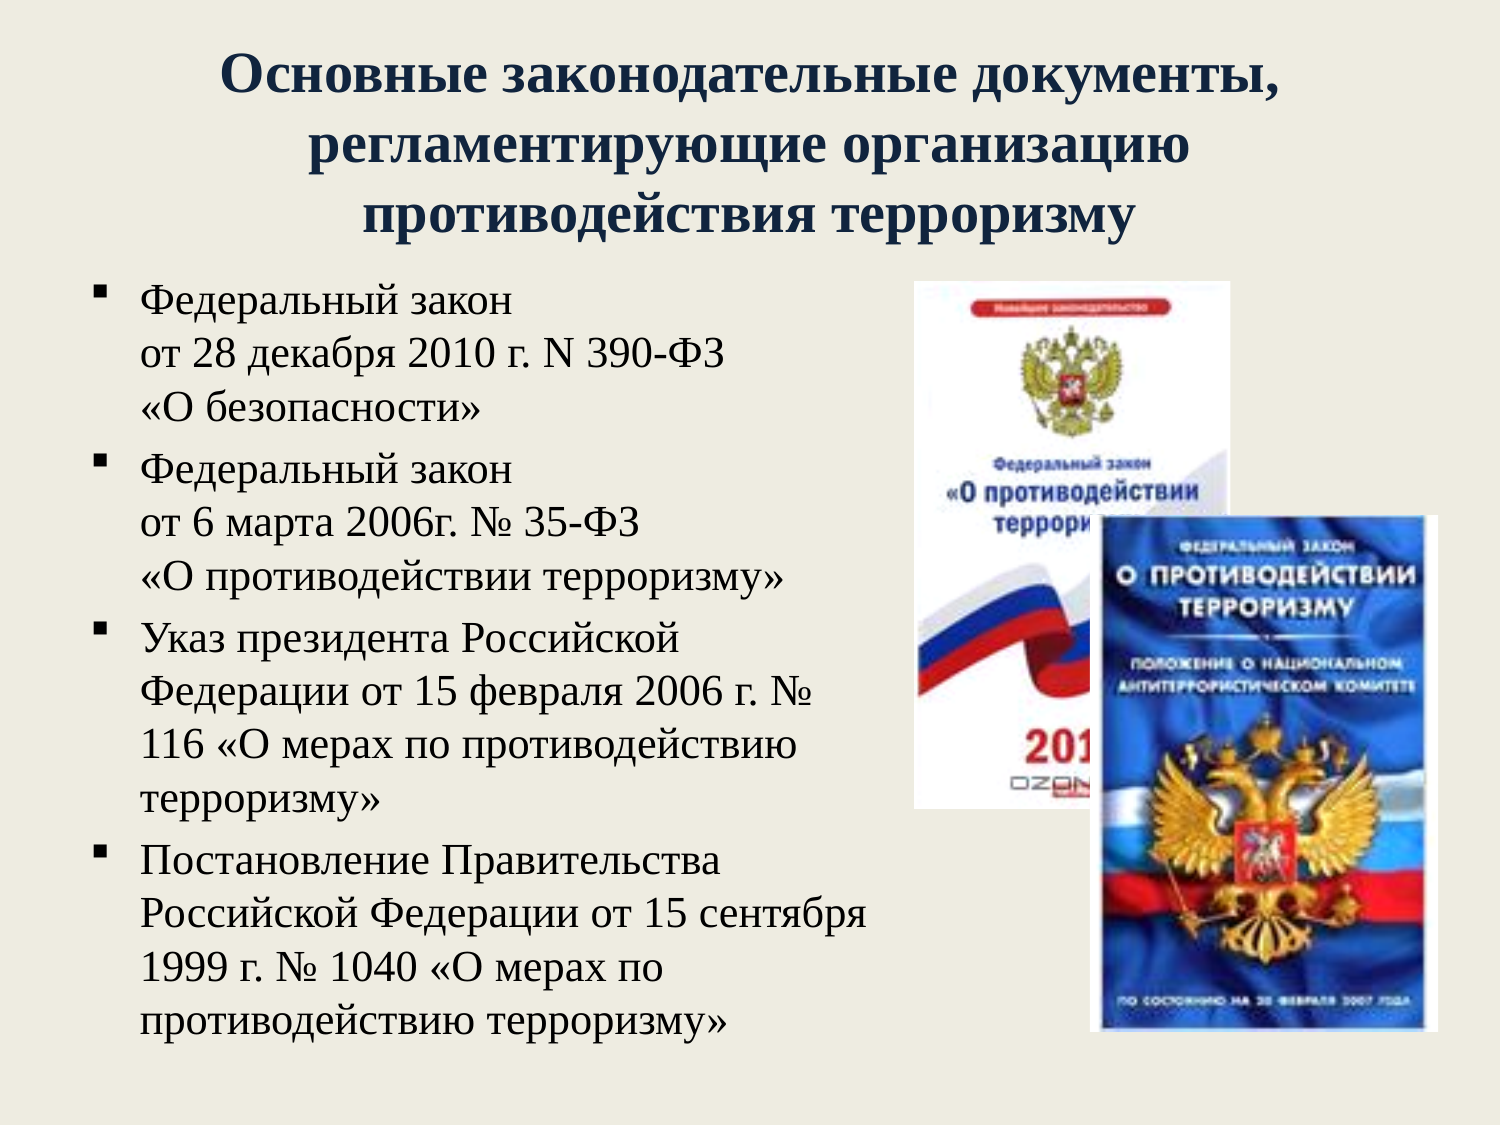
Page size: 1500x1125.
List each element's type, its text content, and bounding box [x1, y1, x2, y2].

list Федеральный закон от 28 декабря 2010 г. N 390-ФЗ «О безопасности» Федеральный закон от 6 марта 2006г. № 35-ФЗ «О противодействии терроризму» Указ президента Российской Федерации от 15 февраля 2006 г. № 116 «О мерах по противодействию терроризму» Постановление Правительства Российской Федерации от 15 сентября 1999 г. № 1040 «О мерах по противодействию терроризму» [75, 262, 903, 1055]
title Основные законодательные документы, регламентирующие организацию противодействия терроризму [75, 45, 1425, 233]
picture [913, 280, 1439, 1032]
